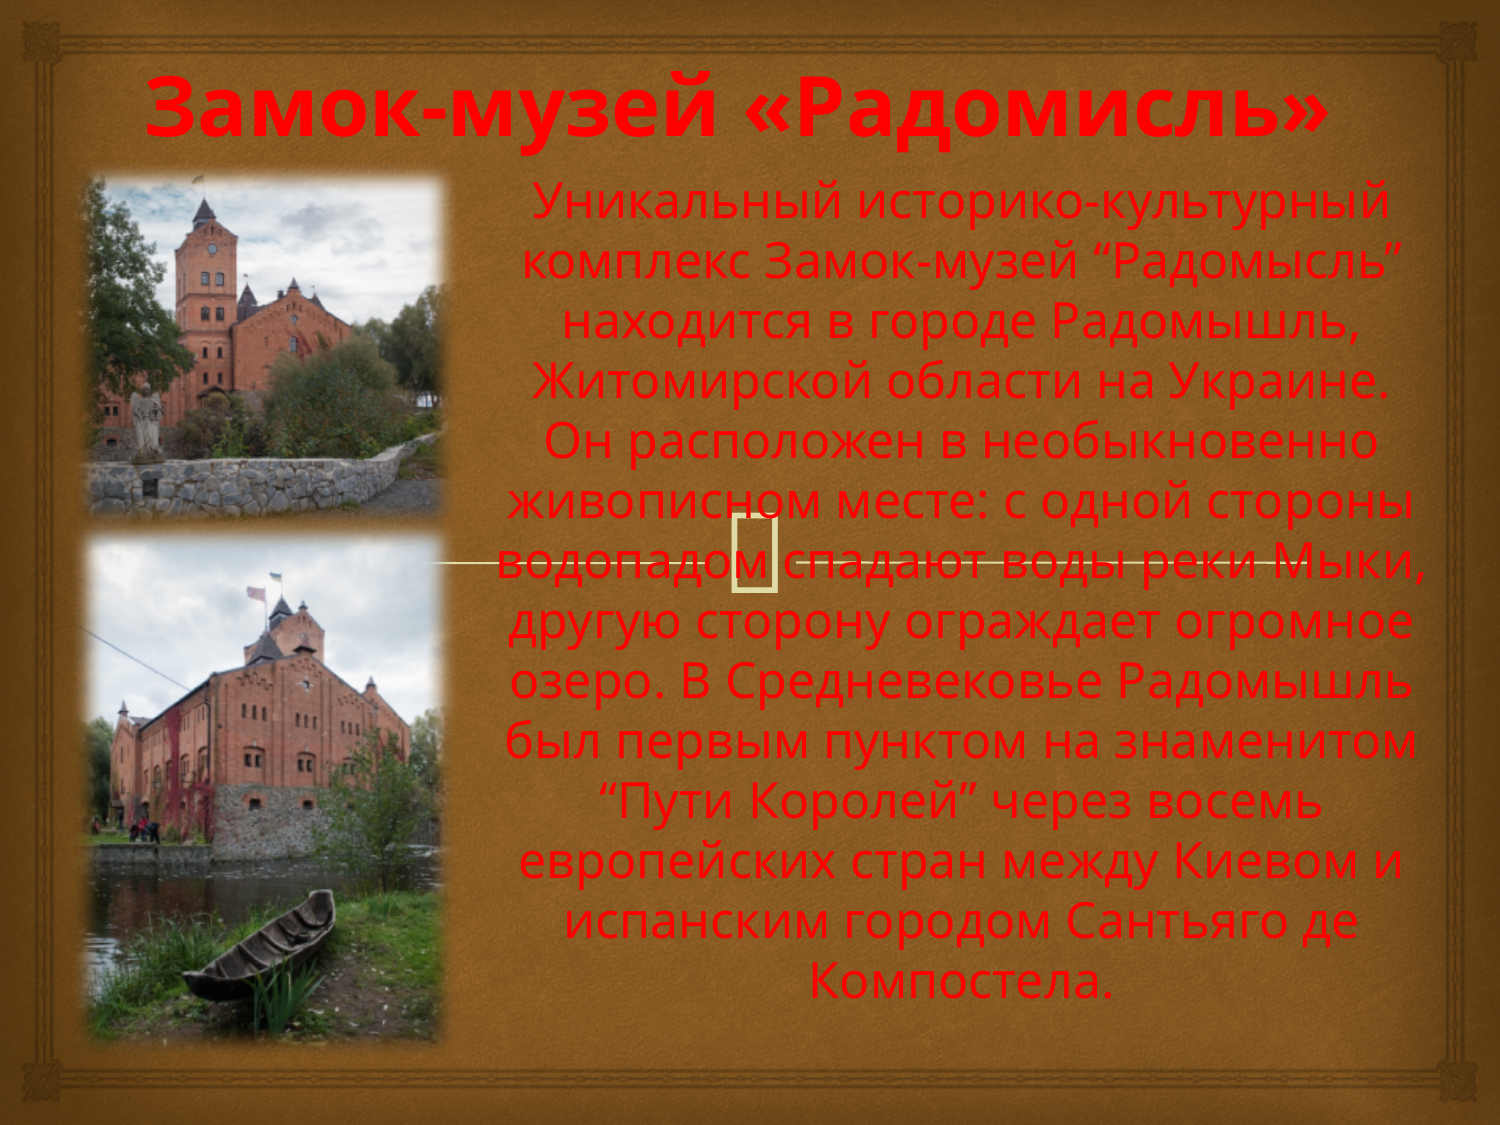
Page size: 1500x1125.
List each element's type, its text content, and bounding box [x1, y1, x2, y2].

title Замок-музей «Радомисль» [53, 54, 1424, 161]
subtitle Уникальный историко-культурный комплекс Замок-музей “Радомысль” находится в городе Радомышль, Житомирской области на Украине. Он расположен в необыкновенно живописном месте: с одной стороны водопадом спадают воды реки Мыки, другую сторону ограждает огромное озеро. В Средневековье Радомышль был первым пунктом на знаменитом “Пути Королей” через восемь европейских стран между Киевом и испанским городом Сантьяго де Компостела. [478, 160, 1446, 1059]
picture [0, 0, 1500, 1125]
